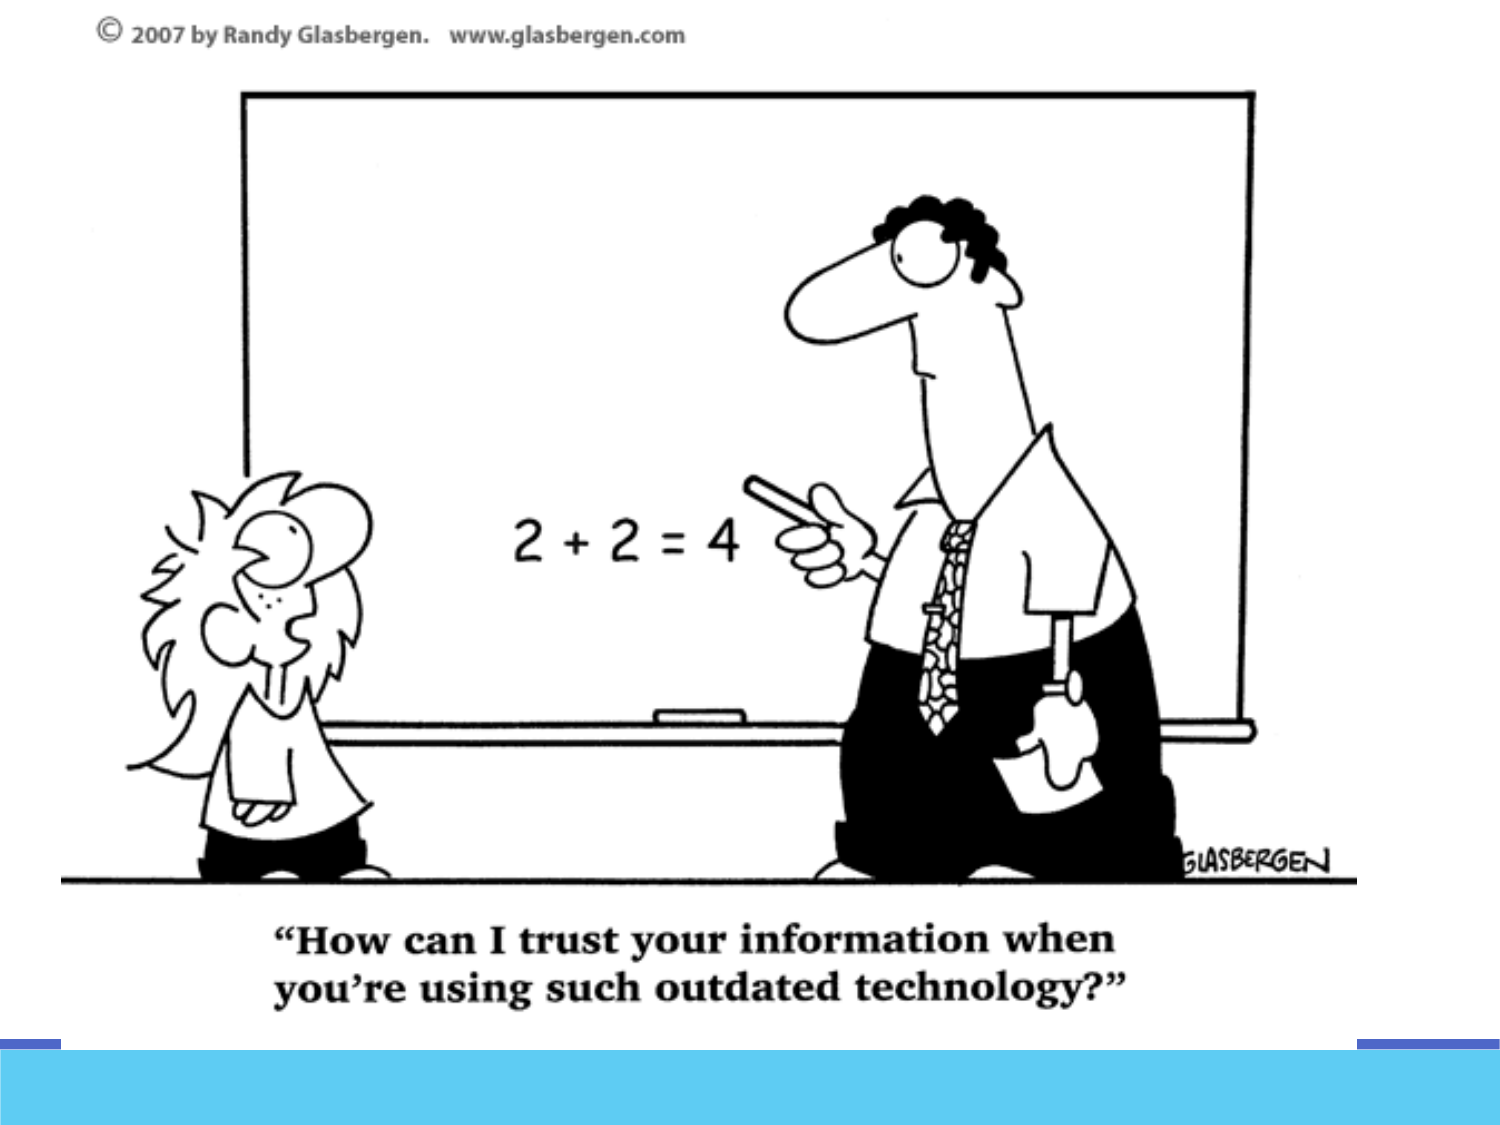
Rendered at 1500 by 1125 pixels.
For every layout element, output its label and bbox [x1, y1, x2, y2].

picture [60, 8, 1357, 1051]
